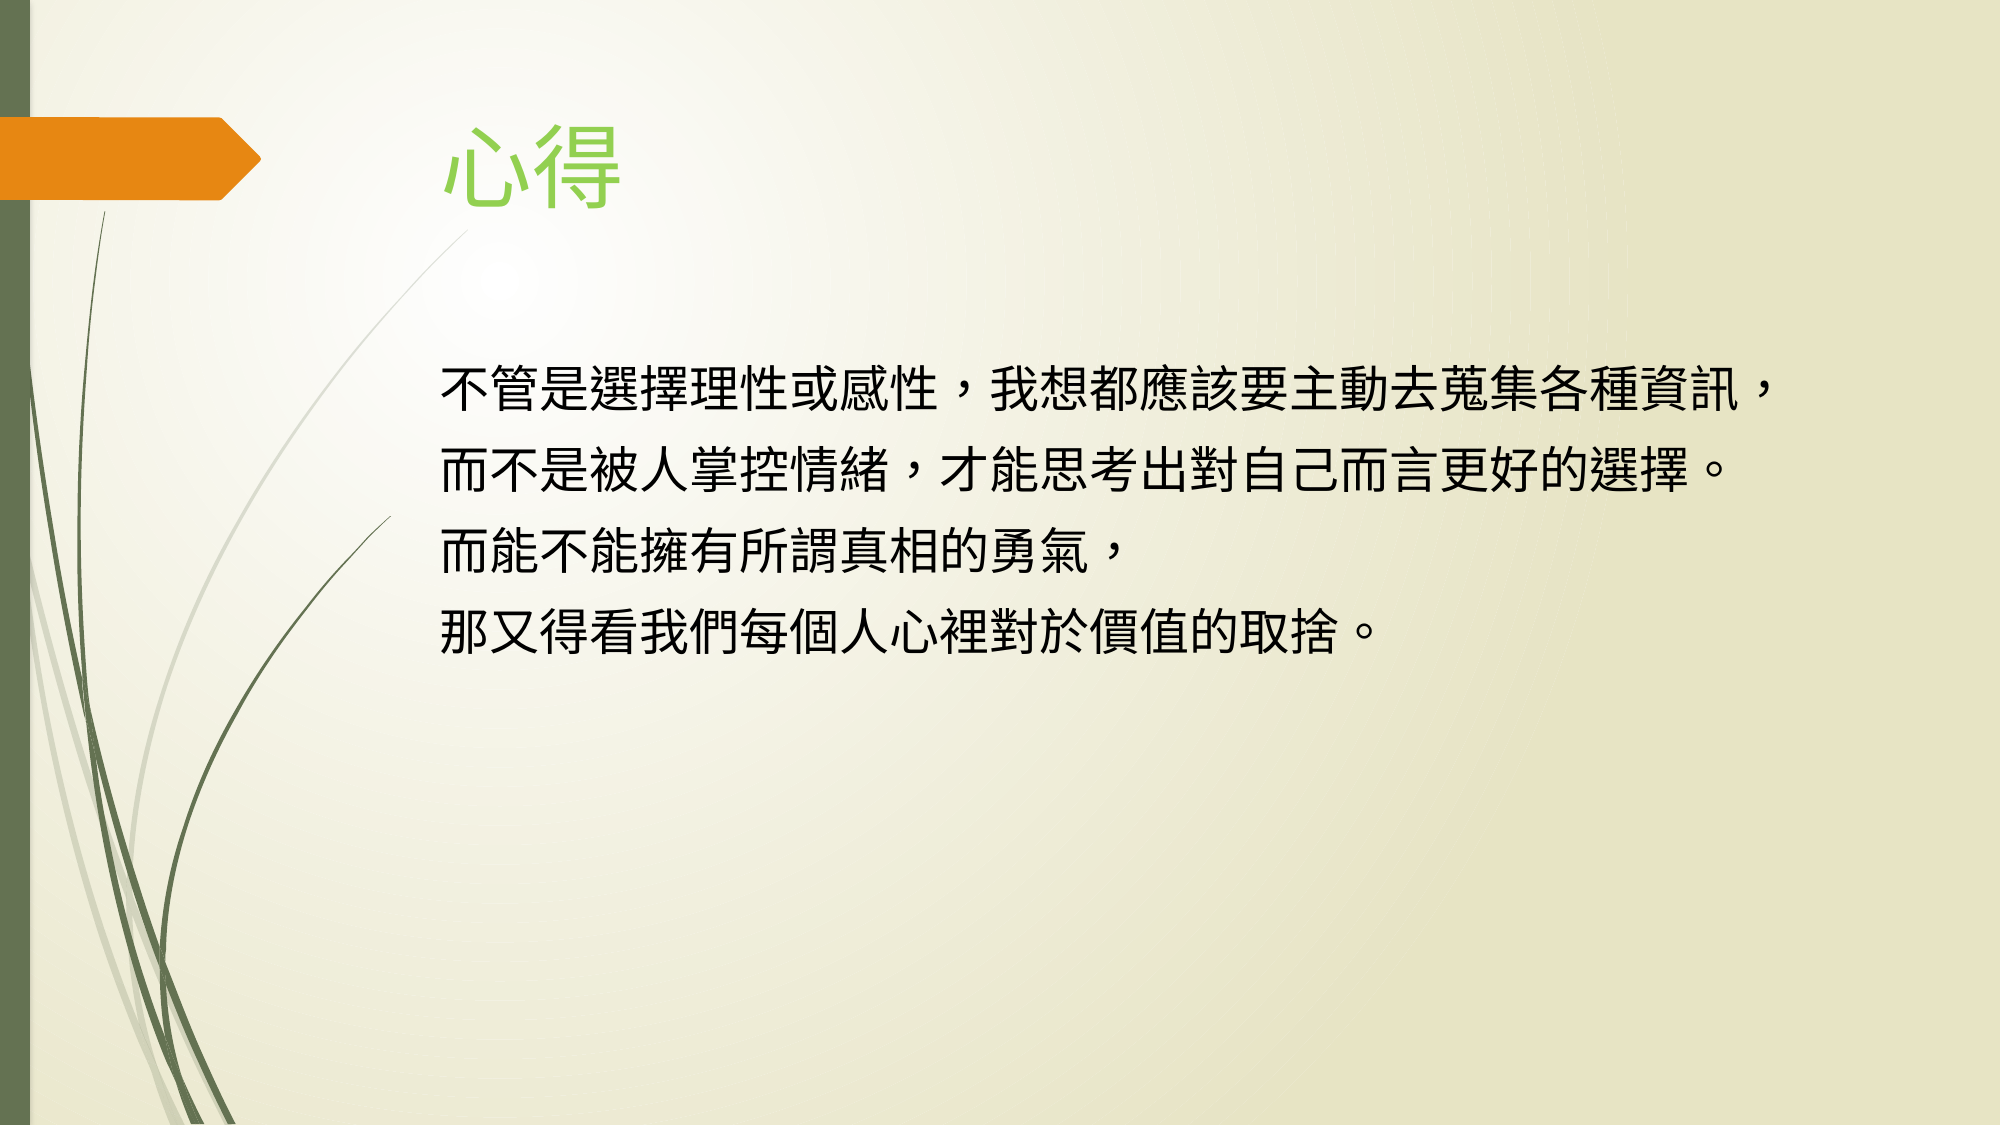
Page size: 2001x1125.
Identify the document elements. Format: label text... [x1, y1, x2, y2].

list 不管是選擇理性或感性，我想都應該要主動去蒐集各種資訊， 而不是被人掌控情緒，才能思考出對自己而言更好的選擇。 而能不能擁有所謂真相的勇氣， 那又得看我們每個人心裡對於價值的取捨。 [424, 350, 1888, 970]
title 心得 [425, 102, 1888, 313]
